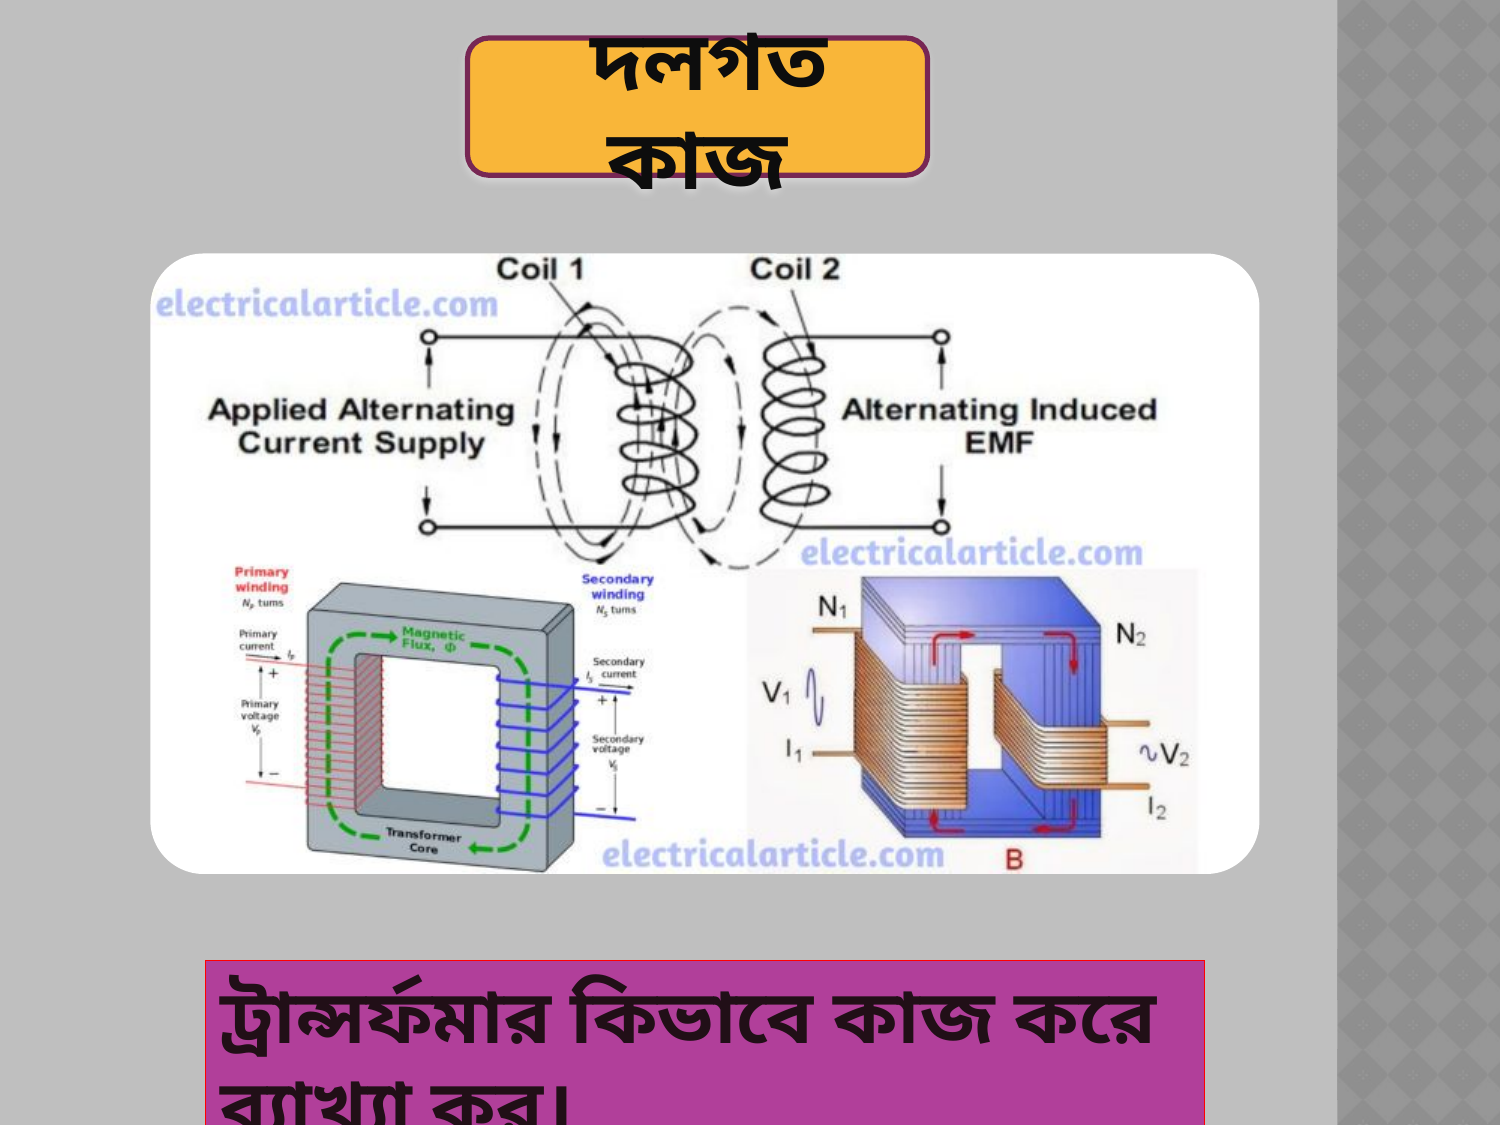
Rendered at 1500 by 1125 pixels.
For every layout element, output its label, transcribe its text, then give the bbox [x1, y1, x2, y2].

text_box দলগত কাজ [464, 35, 931, 178]
picture [149, 253, 1260, 875]
text_box ট্রান্সর্ফমার কিভাবে কাজ করে ব্যাখ্যা কর। [205, 960, 1205, 1125]
